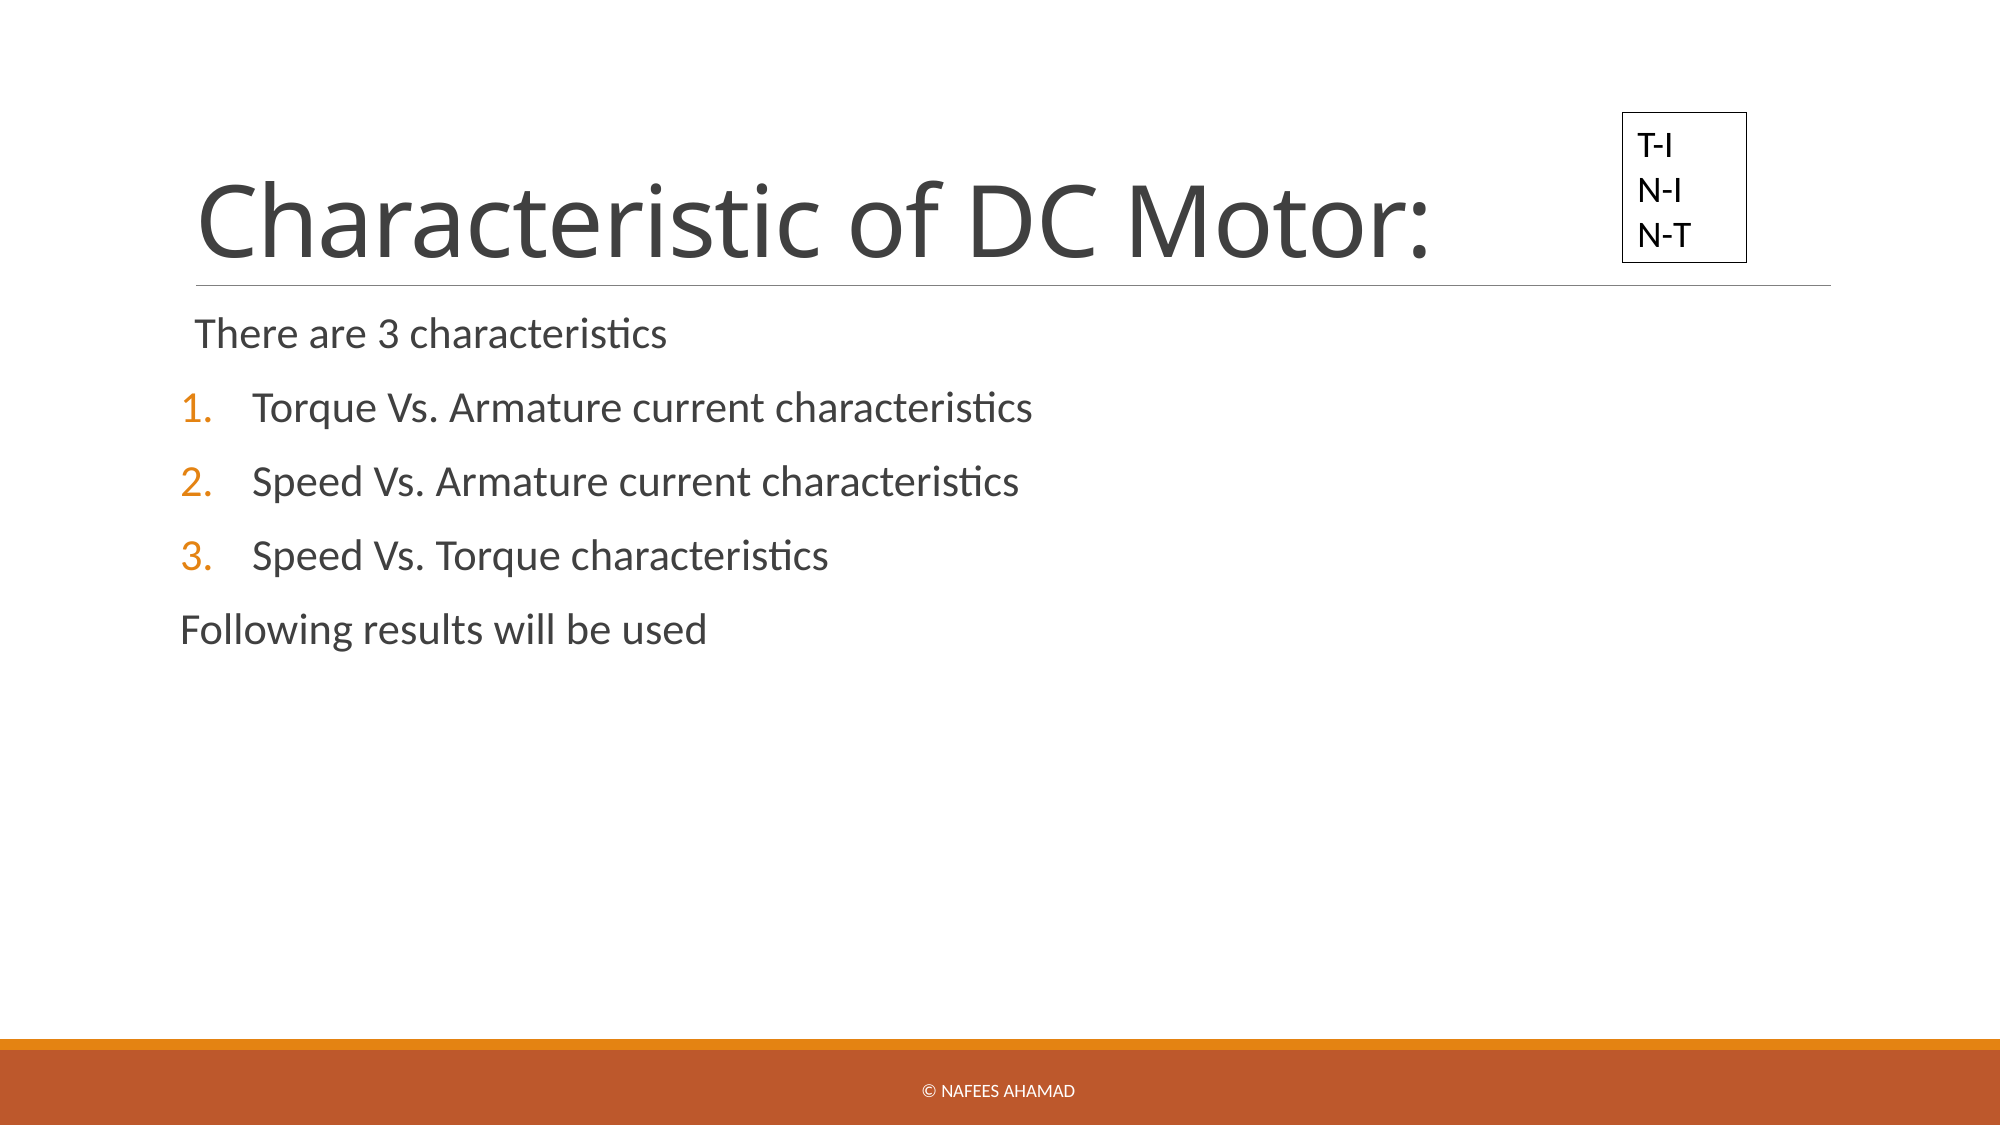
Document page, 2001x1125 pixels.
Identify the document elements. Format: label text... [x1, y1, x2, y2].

text_box T-I N-I N-T [1622, 112, 1747, 263]
footer © Nafees Ahamad [604, 1059, 1396, 1120]
title Characteristic of DC Motor: [180, 47, 1830, 285]
